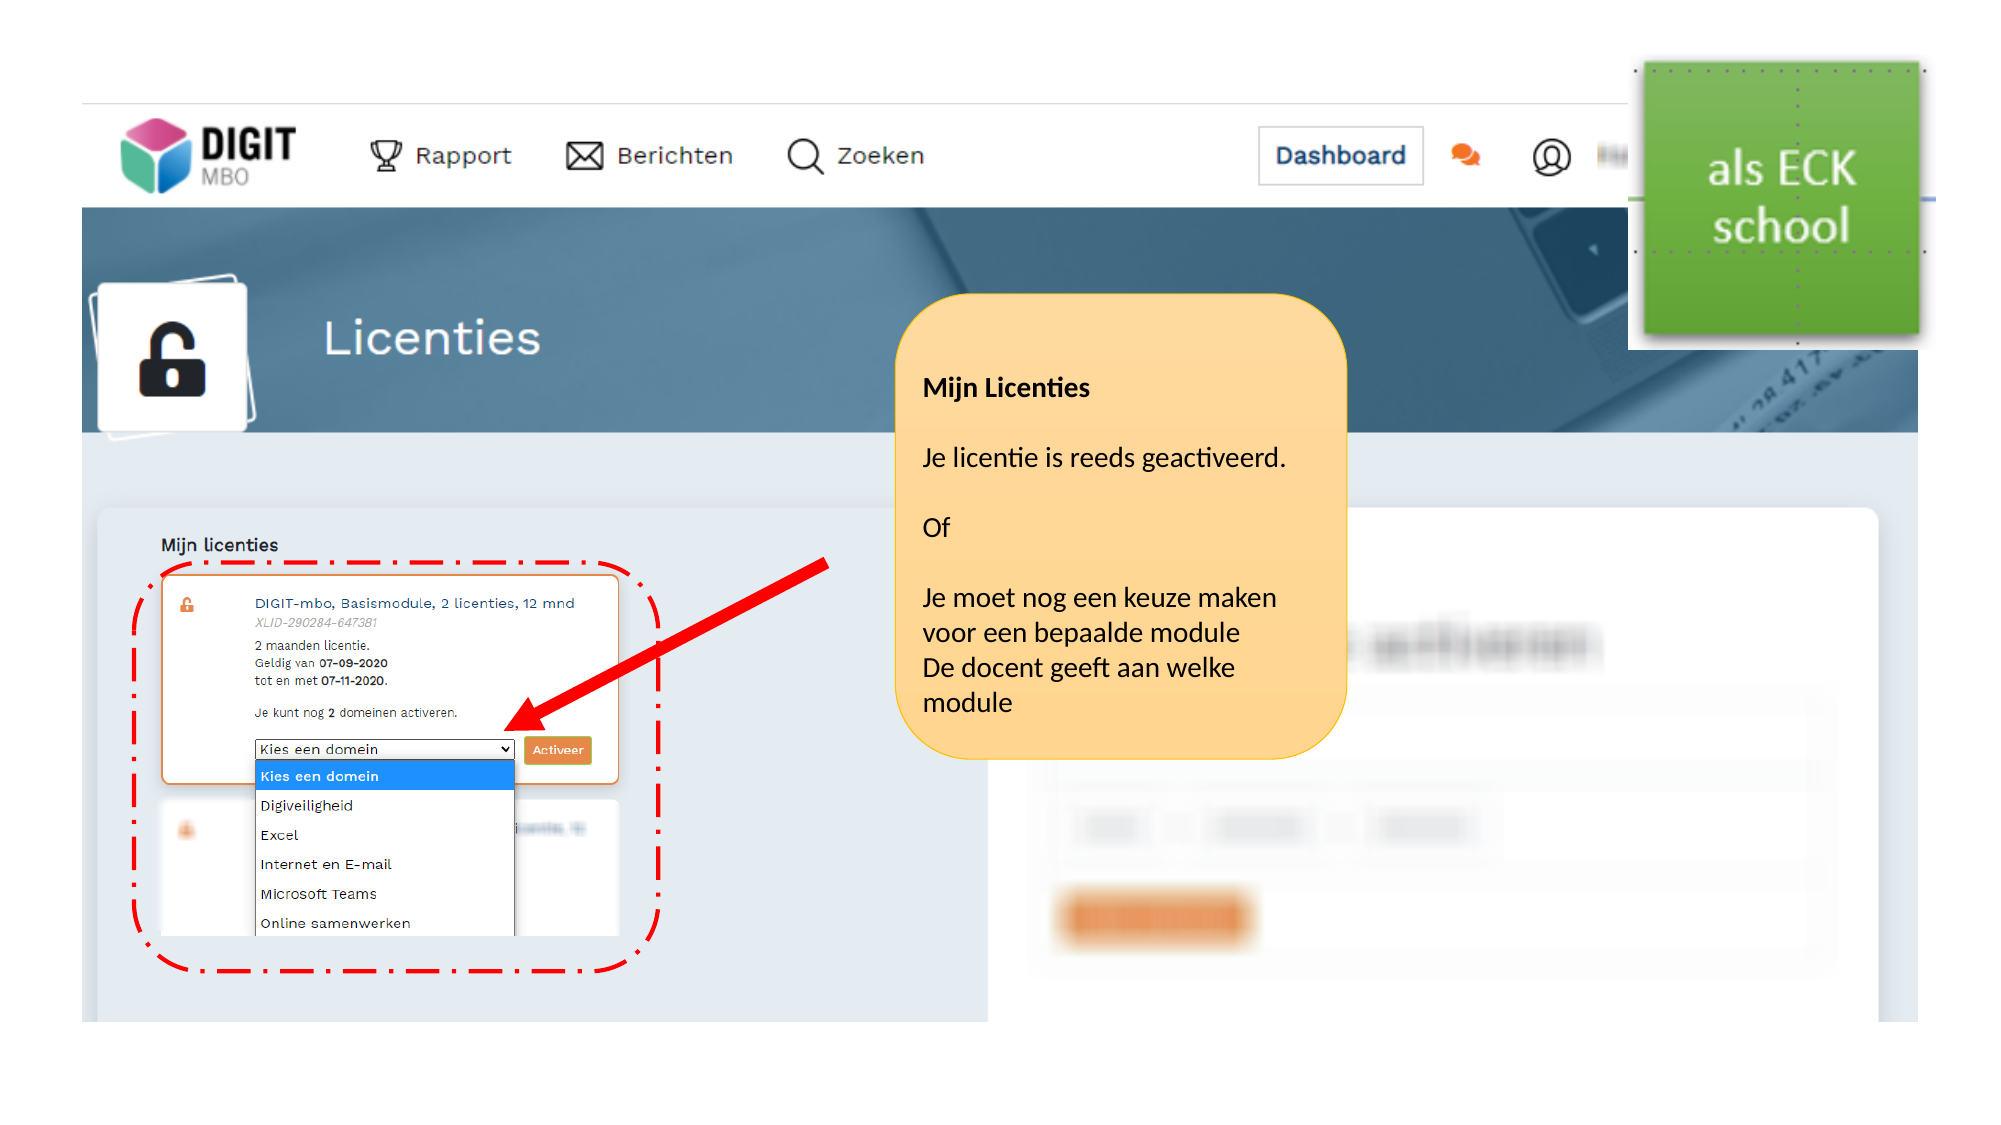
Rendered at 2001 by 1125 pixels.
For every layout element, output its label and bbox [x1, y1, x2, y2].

picture [81, 54, 1936, 1022]
text_box [503, 562, 827, 731]
